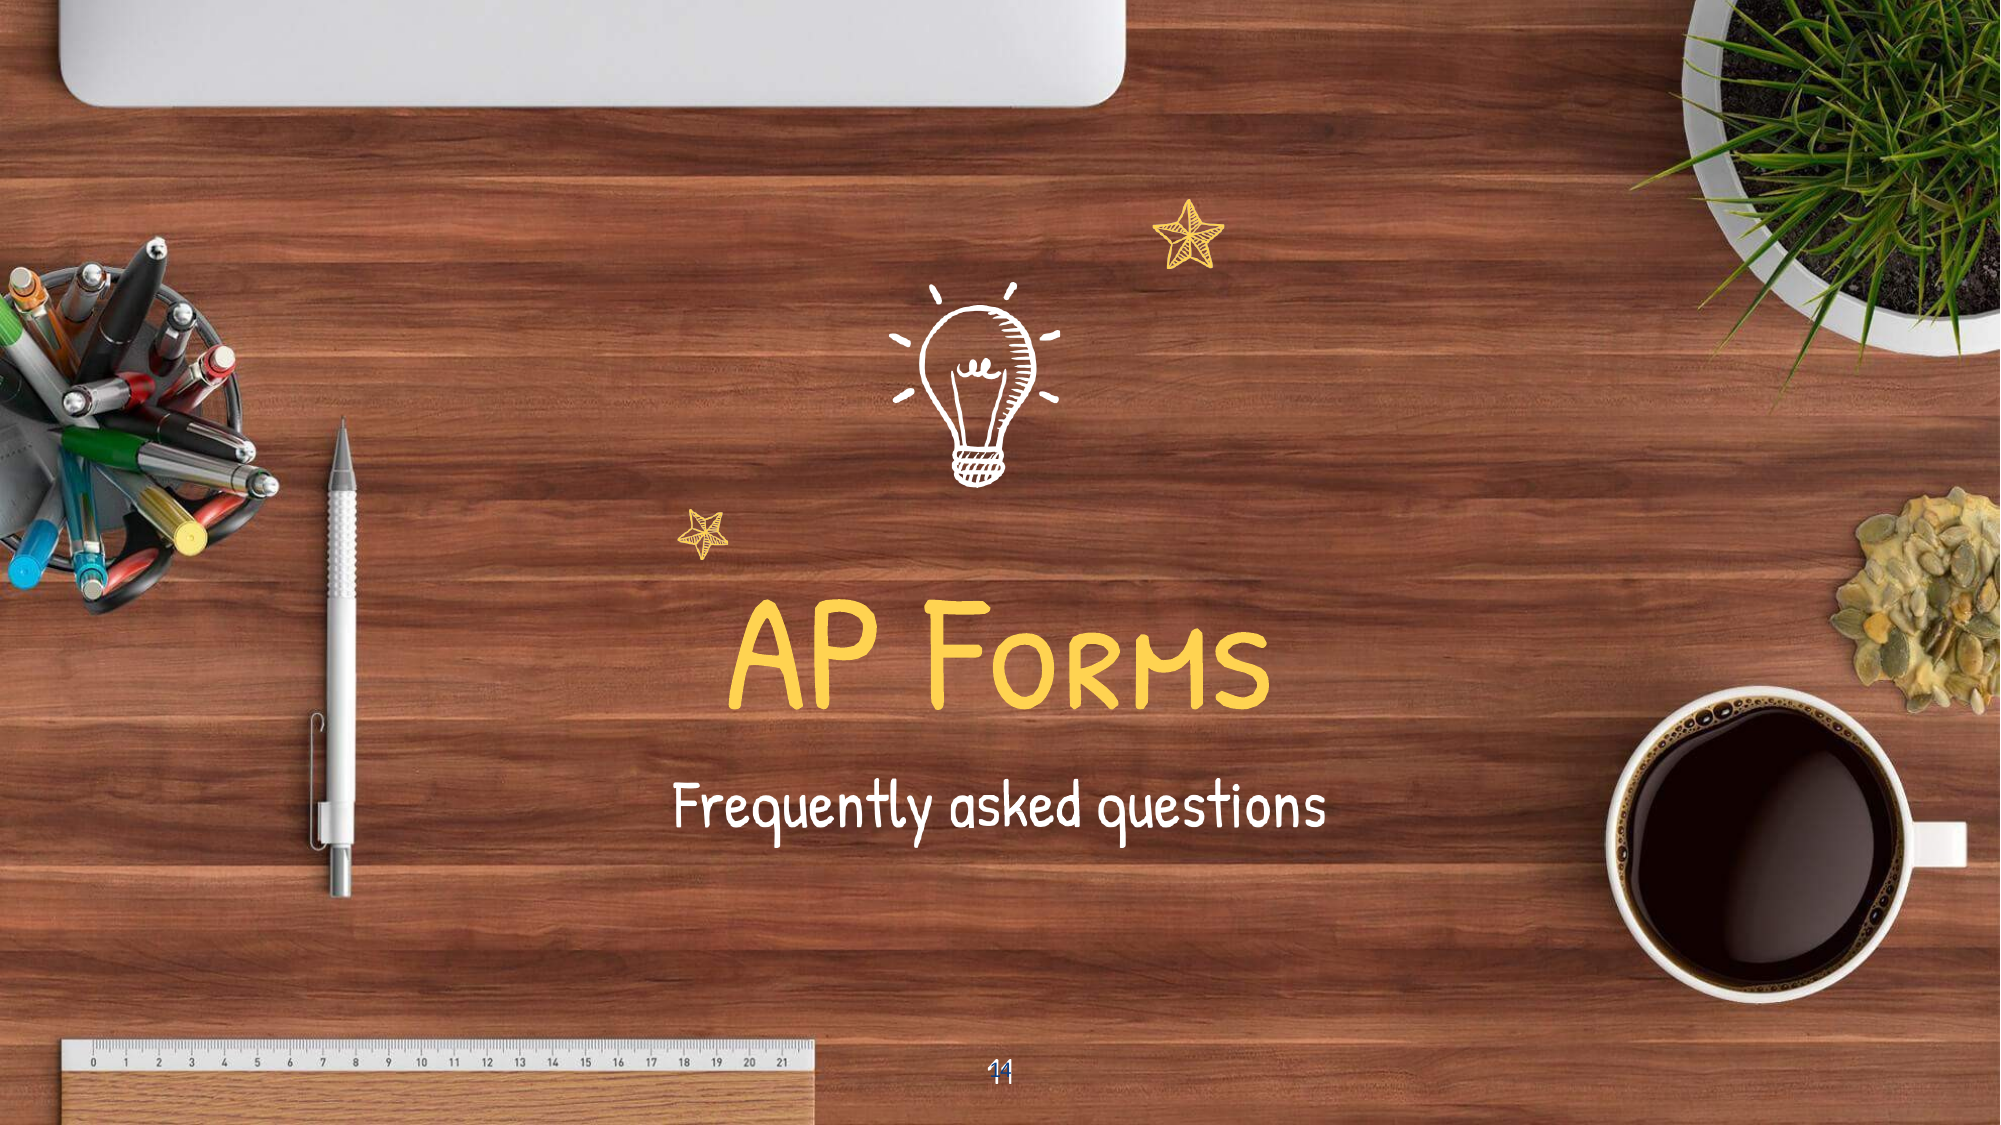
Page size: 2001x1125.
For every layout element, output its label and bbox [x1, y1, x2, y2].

text_box [950, 778, 1081, 828]
text_box [0, 0, 2000, 1125]
